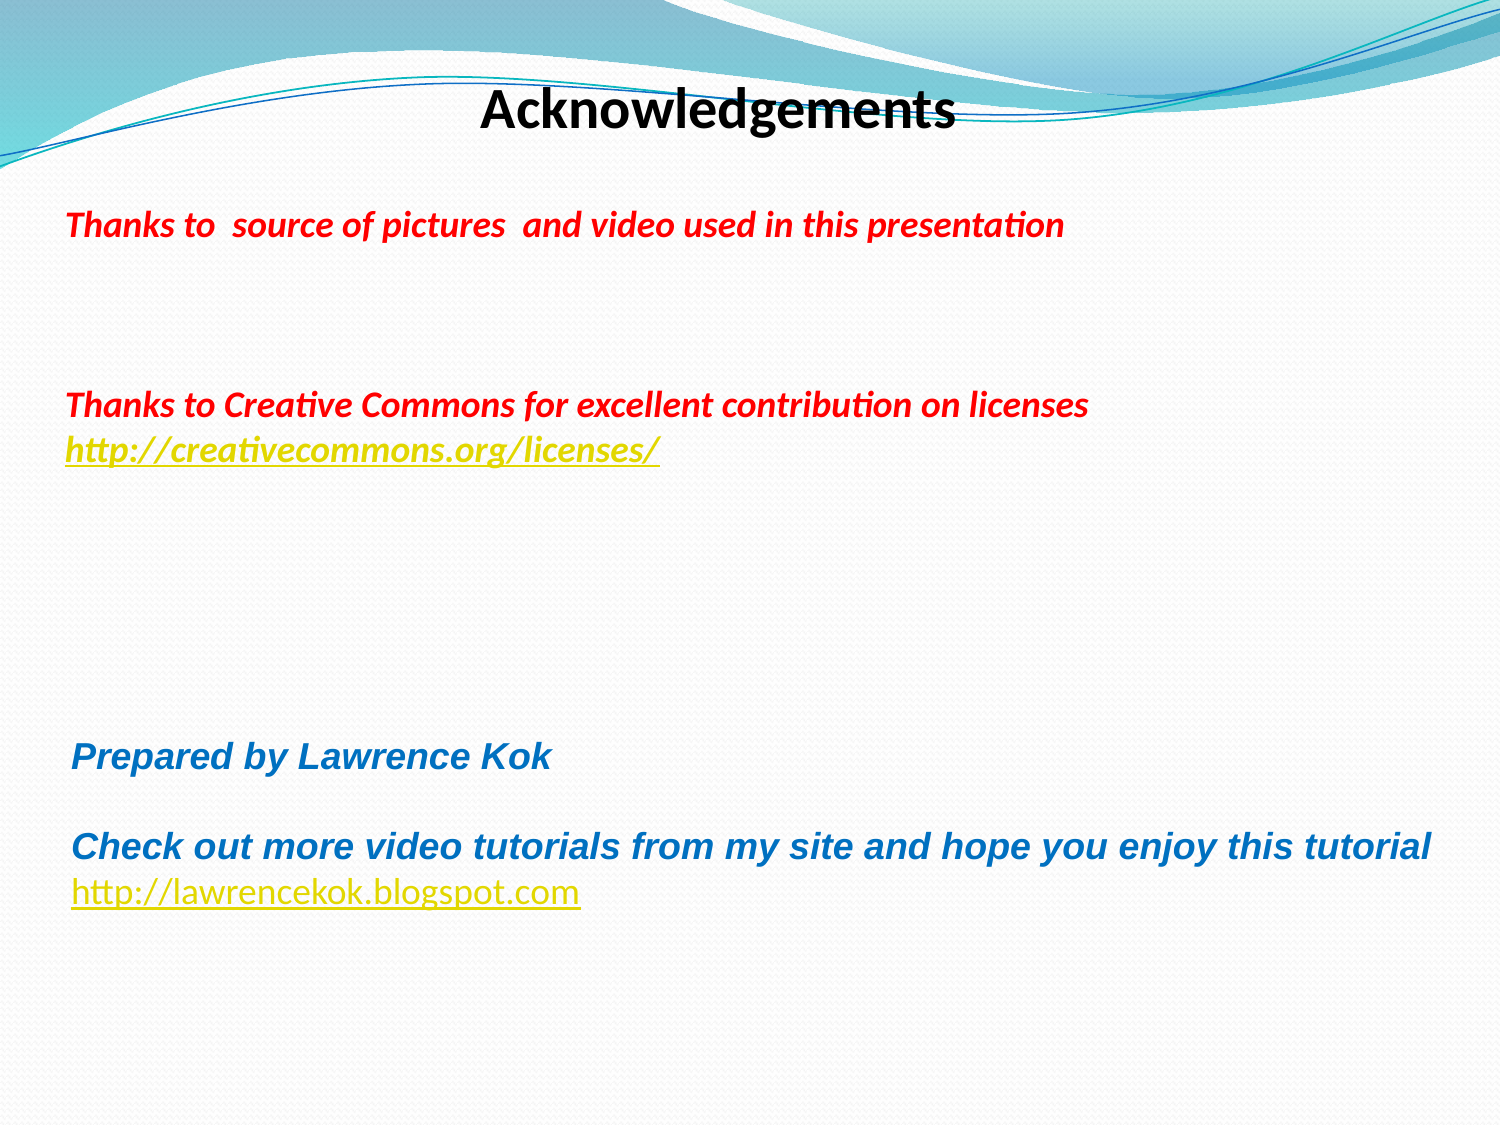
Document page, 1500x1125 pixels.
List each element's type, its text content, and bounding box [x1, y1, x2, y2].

text_box Acknowledgements Thanks to source of pictures and video used in this presentation Thanks to Creative Commons for excellent contribution on licenses http://creativecommons.org/licenses/ [49, 62, 1388, 658]
text_box Prepared by Lawrence Kok Check out more video tutorials from my site and hope you enjoy this tutorial http://lawrencekok.blogspot.com [56, 724, 1448, 1010]
